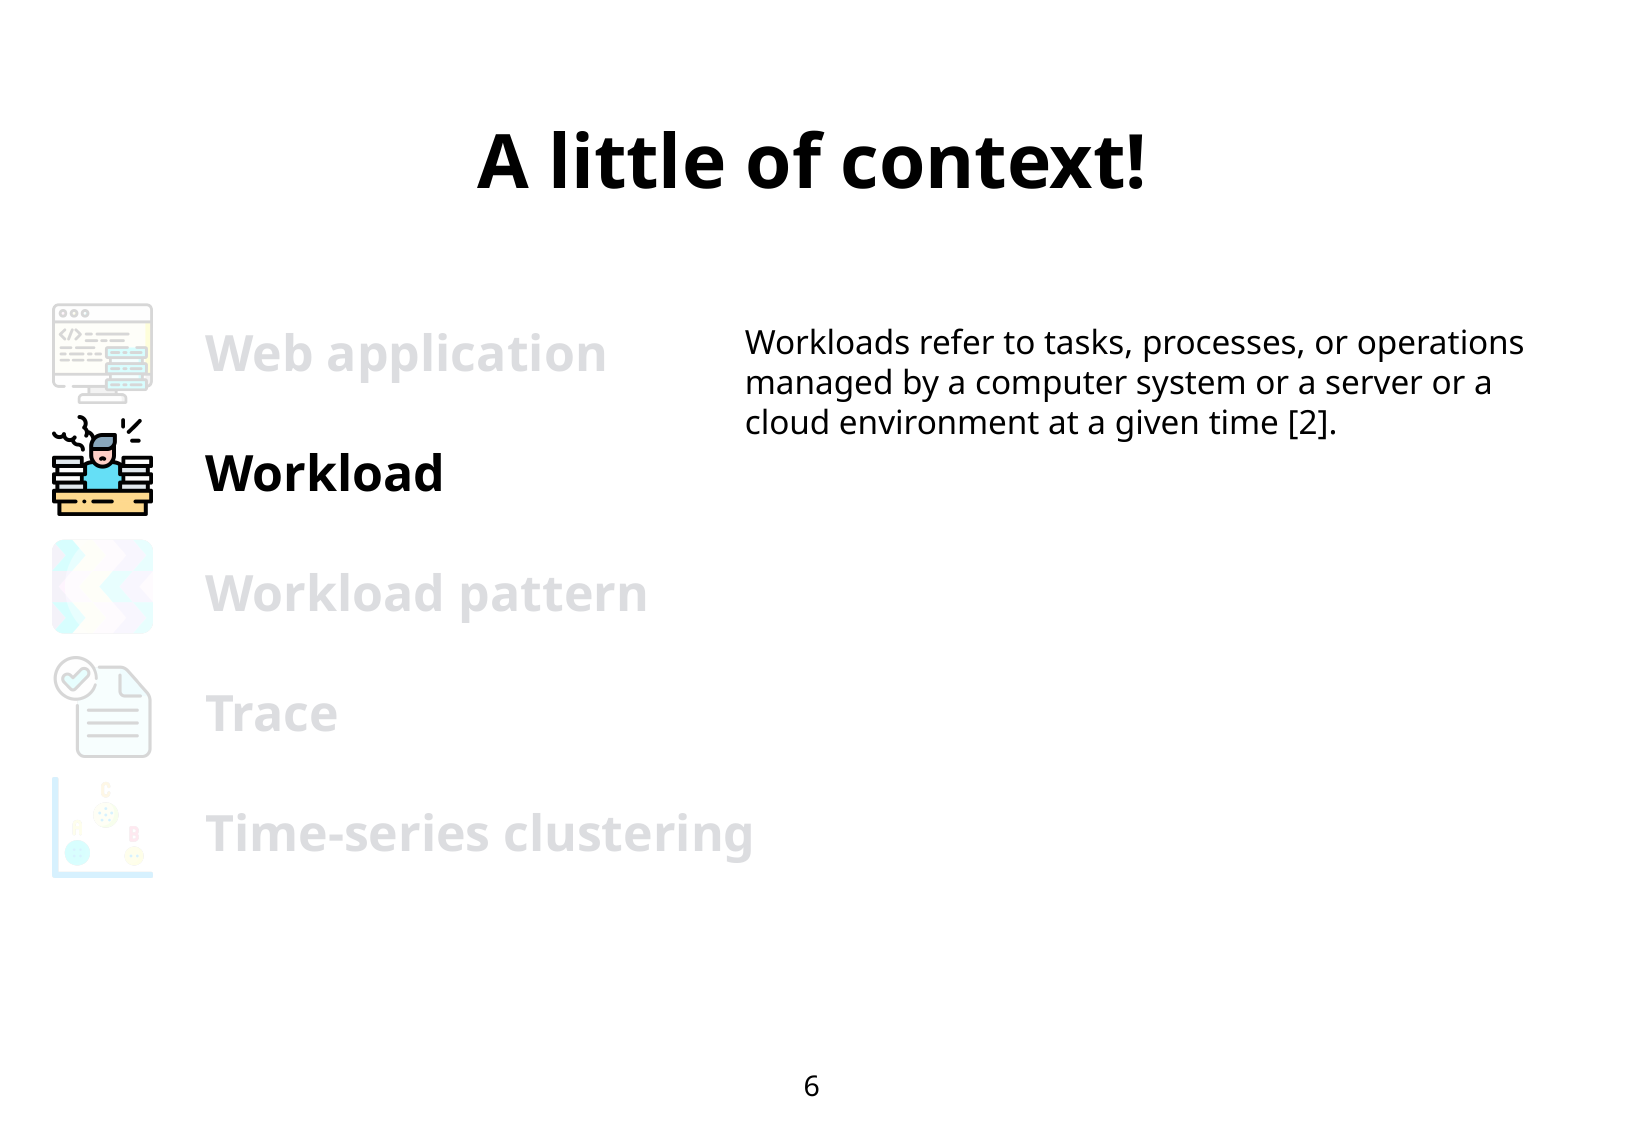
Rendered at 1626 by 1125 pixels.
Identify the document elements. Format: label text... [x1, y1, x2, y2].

picture [52, 777, 154, 878]
text_box Web application Workload Workload pattern Trace Time-series clustering [190, 313, 813, 869]
picture [52, 656, 154, 758]
slide_number 6 [794, 1067, 830, 1103]
picture [52, 536, 154, 637]
text_box A little of context! [52, 105, 1573, 211]
text_box Workloads refer to tasks, processes, or operations managed by a computer system or a server or a cloud environment at a given time [2]. [730, 313, 1595, 449]
picture [52, 302, 154, 404]
picture [52, 414, 154, 516]
